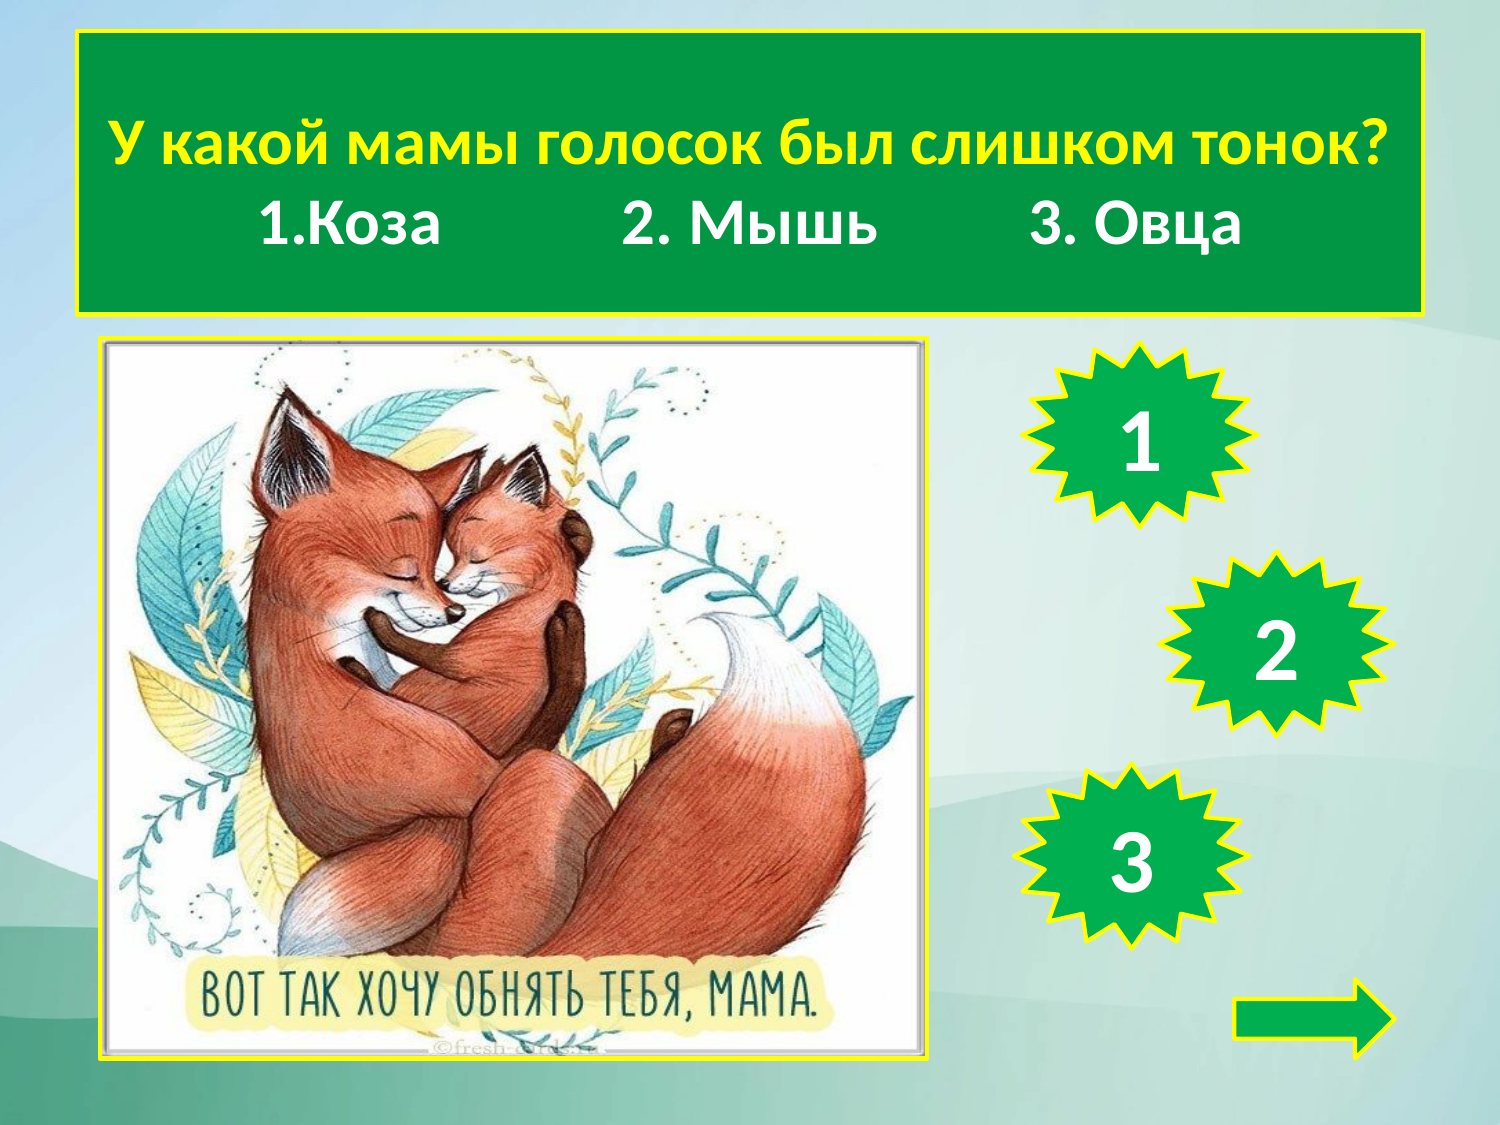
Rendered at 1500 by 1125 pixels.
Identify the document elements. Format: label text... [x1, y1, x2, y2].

text_box 3 [1011, 761, 1252, 951]
picture [0, 0, 1500, 1125]
text_box 2 [1156, 549, 1397, 739]
text_box [98, 336, 929, 1061]
text_box 1 [1019, 340, 1260, 530]
text_box [1232, 977, 1397, 1061]
text_box У какой мамы голосок был слишком тонок? 1.Коза 2. Мышь 3. Овца [75, 29, 1425, 317]
